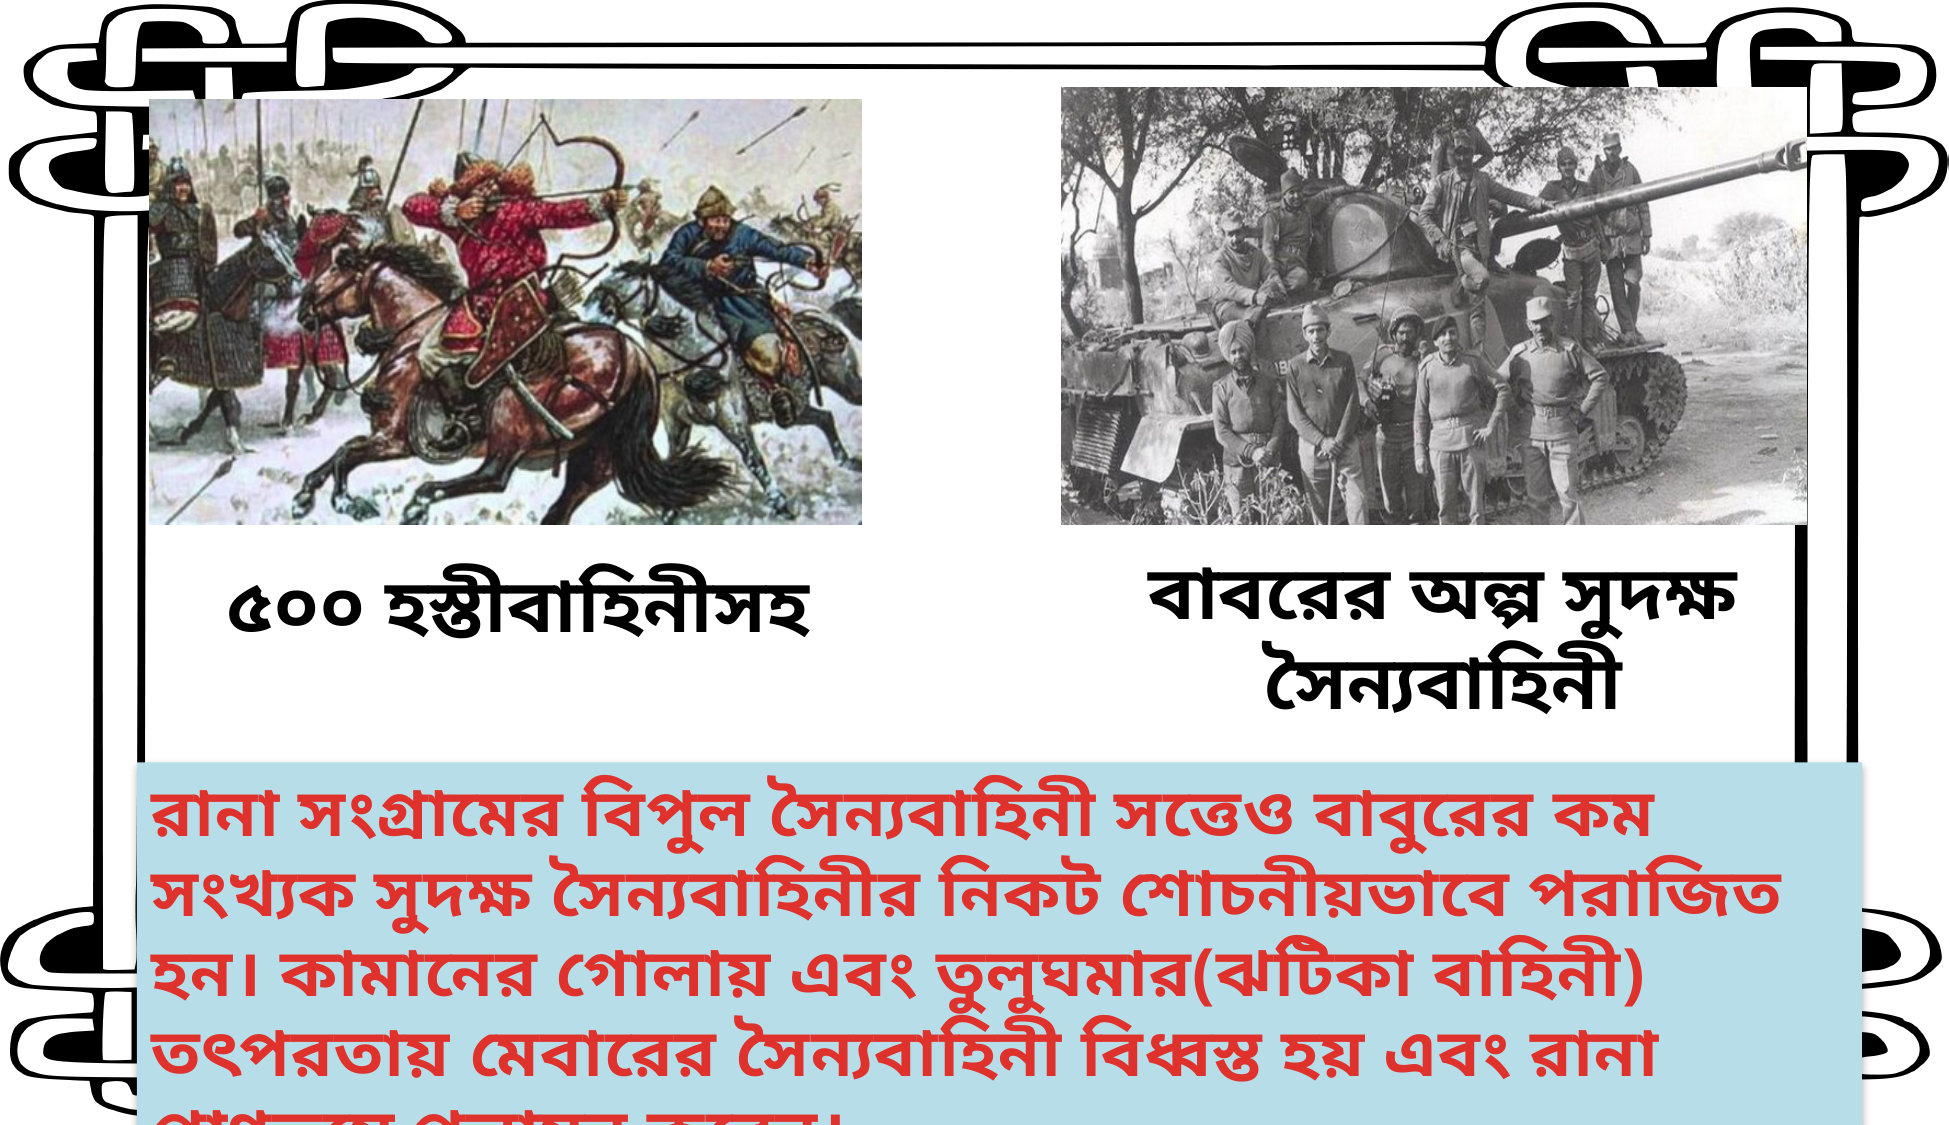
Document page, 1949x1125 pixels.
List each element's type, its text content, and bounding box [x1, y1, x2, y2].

text_box ৫০০ হস্তীবাহিনীসহ [136, 549, 900, 655]
text_box বাবরের অল্প সুদক্ষ সৈন্যবাহিনী [1061, 537, 1825, 733]
text_box রানা সংগ্রামের বিপুল সৈন্যবাহিনী সত্তেও বাবুরের কম সংখ্যক সুদক্ষ সৈন্যবাহিনীর নিকট শোচনীয়ভাবে পরাজিত হন। কামানের গোলায় এবং তুলুঘমার(ঝটিকা বাহিনী) তৎপরতায় মেবারের সৈন্যবাহিনী বিধ্বস্ত হয় এবং রানা প্রাণভয়ে পলায়ন করেন। [136, 762, 1862, 1125]
picture [0, 0, 1949, 1125]
